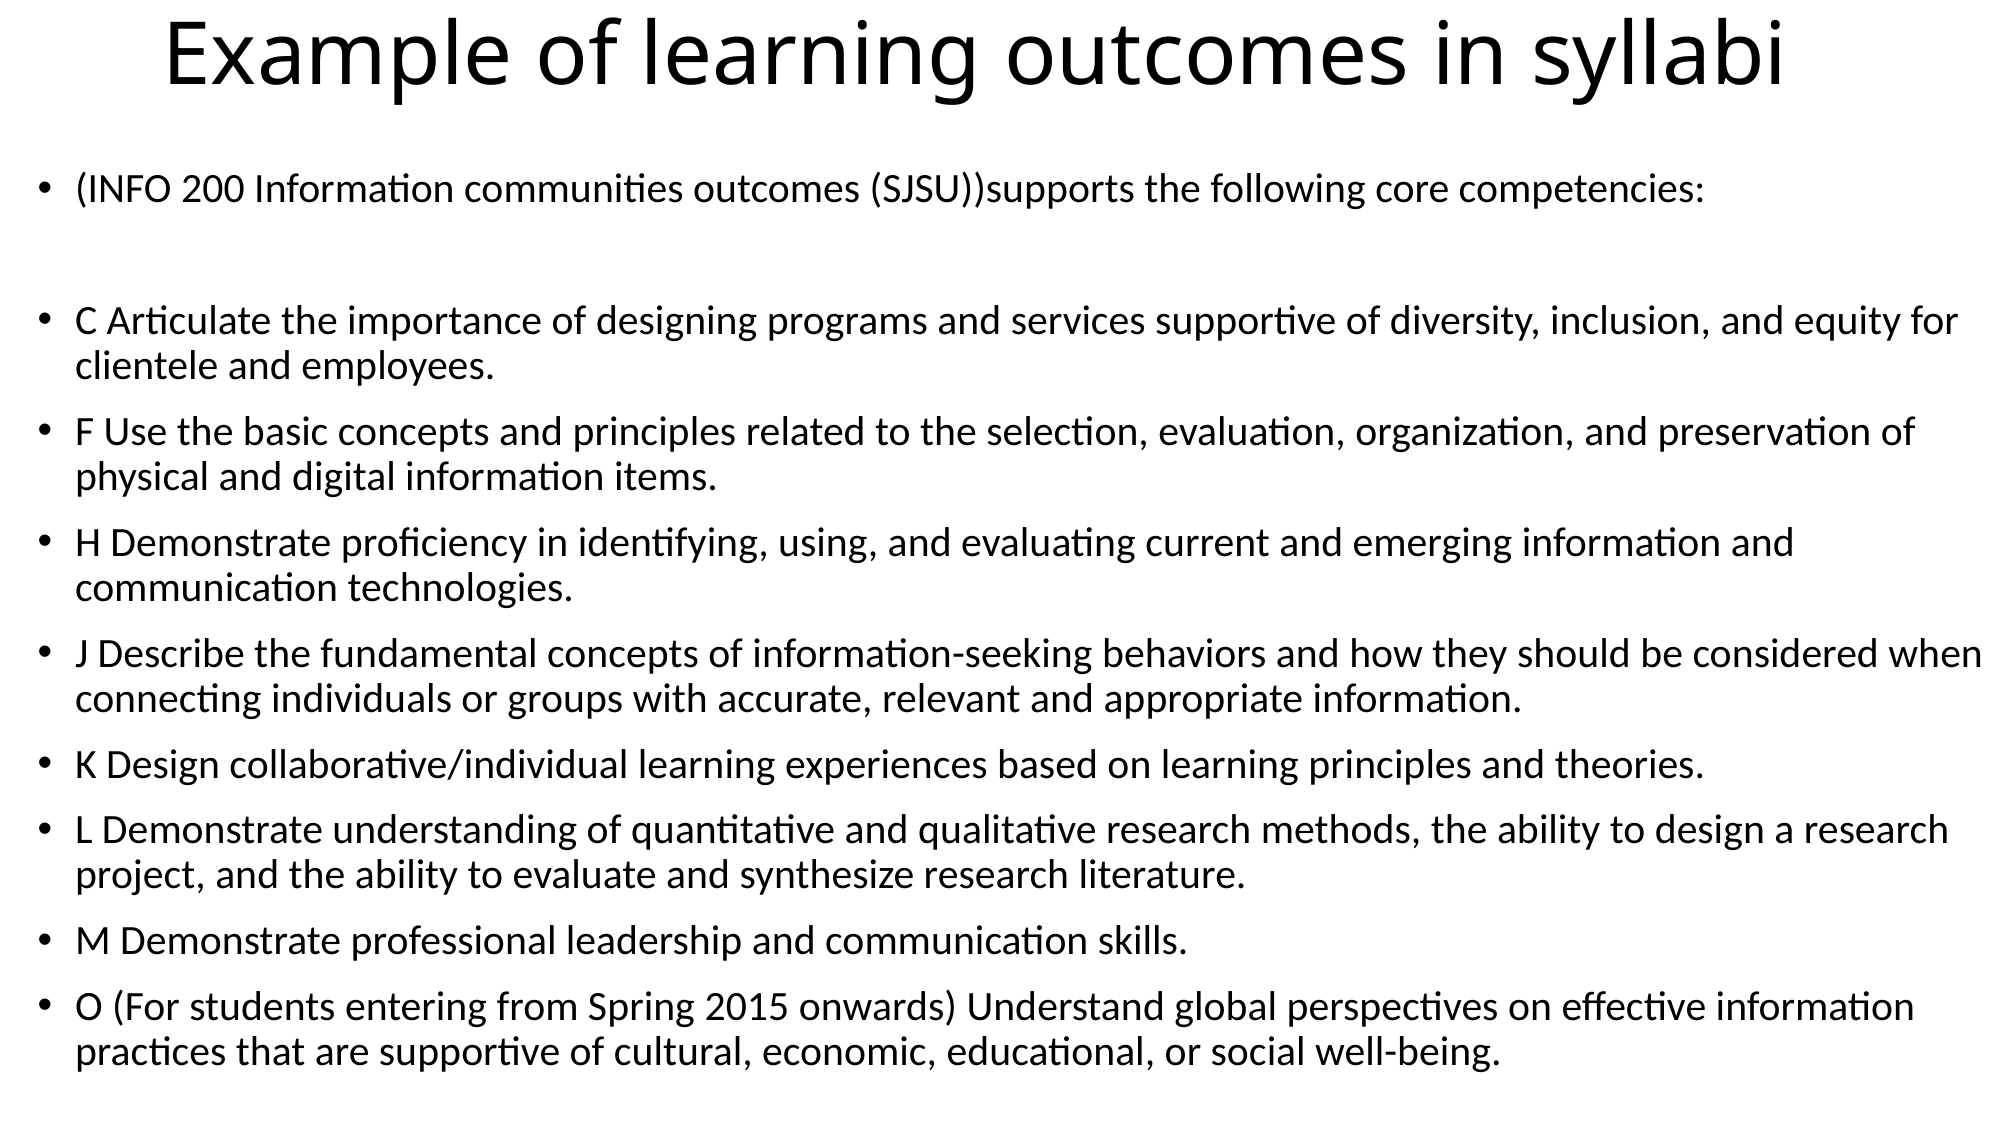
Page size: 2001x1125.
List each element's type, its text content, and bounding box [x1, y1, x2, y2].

title Example of learning outcomes in syllabi [147, 0, 1873, 159]
list (INFO 200 Information communities outcomes (SJSU))supports the following core competencies: C Articulate the importance of designing programs and services supportive of diversity, inclusion, and equity for clientele and employees. F Use the basic concepts and principles related to the selection, evaluation, organization, and preservation of physical and digital information items. H Demonstrate proficiency in identifying, using, and evaluating current and emerging information and communication technologies. J Describe the fundamental concepts of information-seeking behaviors and how they should be considered when connecting individuals or groups with accurate, relevant and appropriate information. K Design collaborative/individual learning experiences based on learning principles and theories. L Demonstrate understanding of quantitative and qualitative research methods, the ability to design a research project, and the ability to evaluate and synthesize research literature. M Demonstrate professional leadership and communication skills. O (For students entering from Spring 2015 onwards) Understand global perspectives on effective information practices that are supportive of cultural, economic, educational, or social well-being. [22, 159, 2000, 968]
